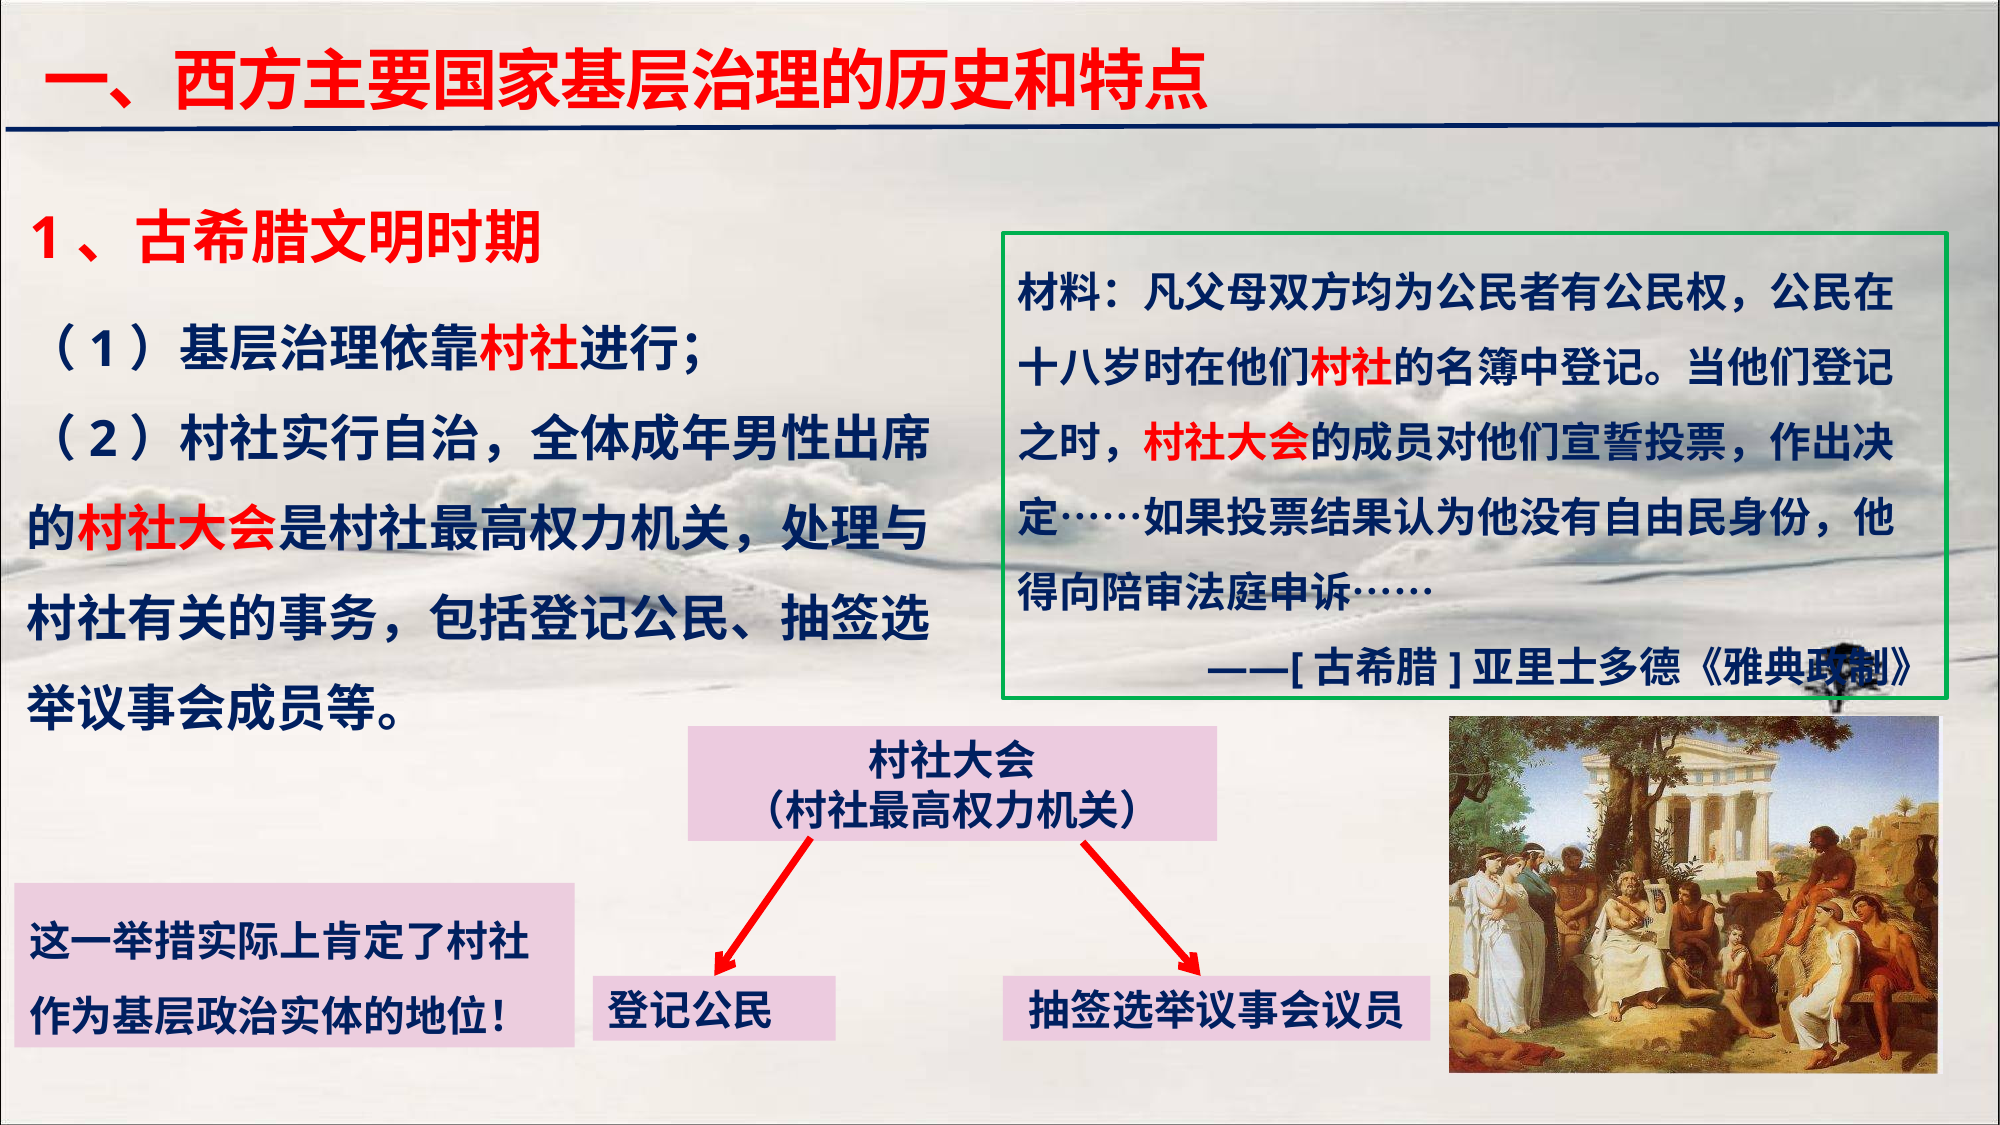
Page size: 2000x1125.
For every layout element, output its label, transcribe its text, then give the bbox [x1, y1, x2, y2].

picture [0, 0, 2000, 1125]
text_box 登记公民 [592, 975, 836, 1041]
text_box 1、古希腊文明时期 [14, 157, 712, 278]
text_box 一、西方主要国家基层治理的历史和特点 [28, 30, 1225, 121]
text_box 村社大会 （村社最高权力机关） [687, 726, 1218, 841]
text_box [714, 837, 812, 977]
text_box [1082, 841, 1201, 977]
text_box 这一举措实际上肯定了村社作为基层政治实体的地位！ [14, 882, 575, 1048]
text_box 材料：凡父母双方均为公民者有公民权，公民在十八岁时在他们村社的名簿中登记。当他们登记之时，村社大会的成员对他们宣誓投票，作出决定……如果投票结果认为他没有自由民身份，他得向陪审法庭申诉…… ——[古希腊]亚里士多德《雅典政制》 [1003, 233, 1947, 699]
text_box 抽签选举议事会议员 [1002, 975, 1431, 1041]
text_box （1）基层治理依靠村社进行； （2）村社实行自治，全体成年男性出席的村社大会是村社最高权力机关，处理与村社有关的事务，包括登记公民、抽签选举议事会成员等。 [12, 278, 947, 744]
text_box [5, 123, 2000, 130]
